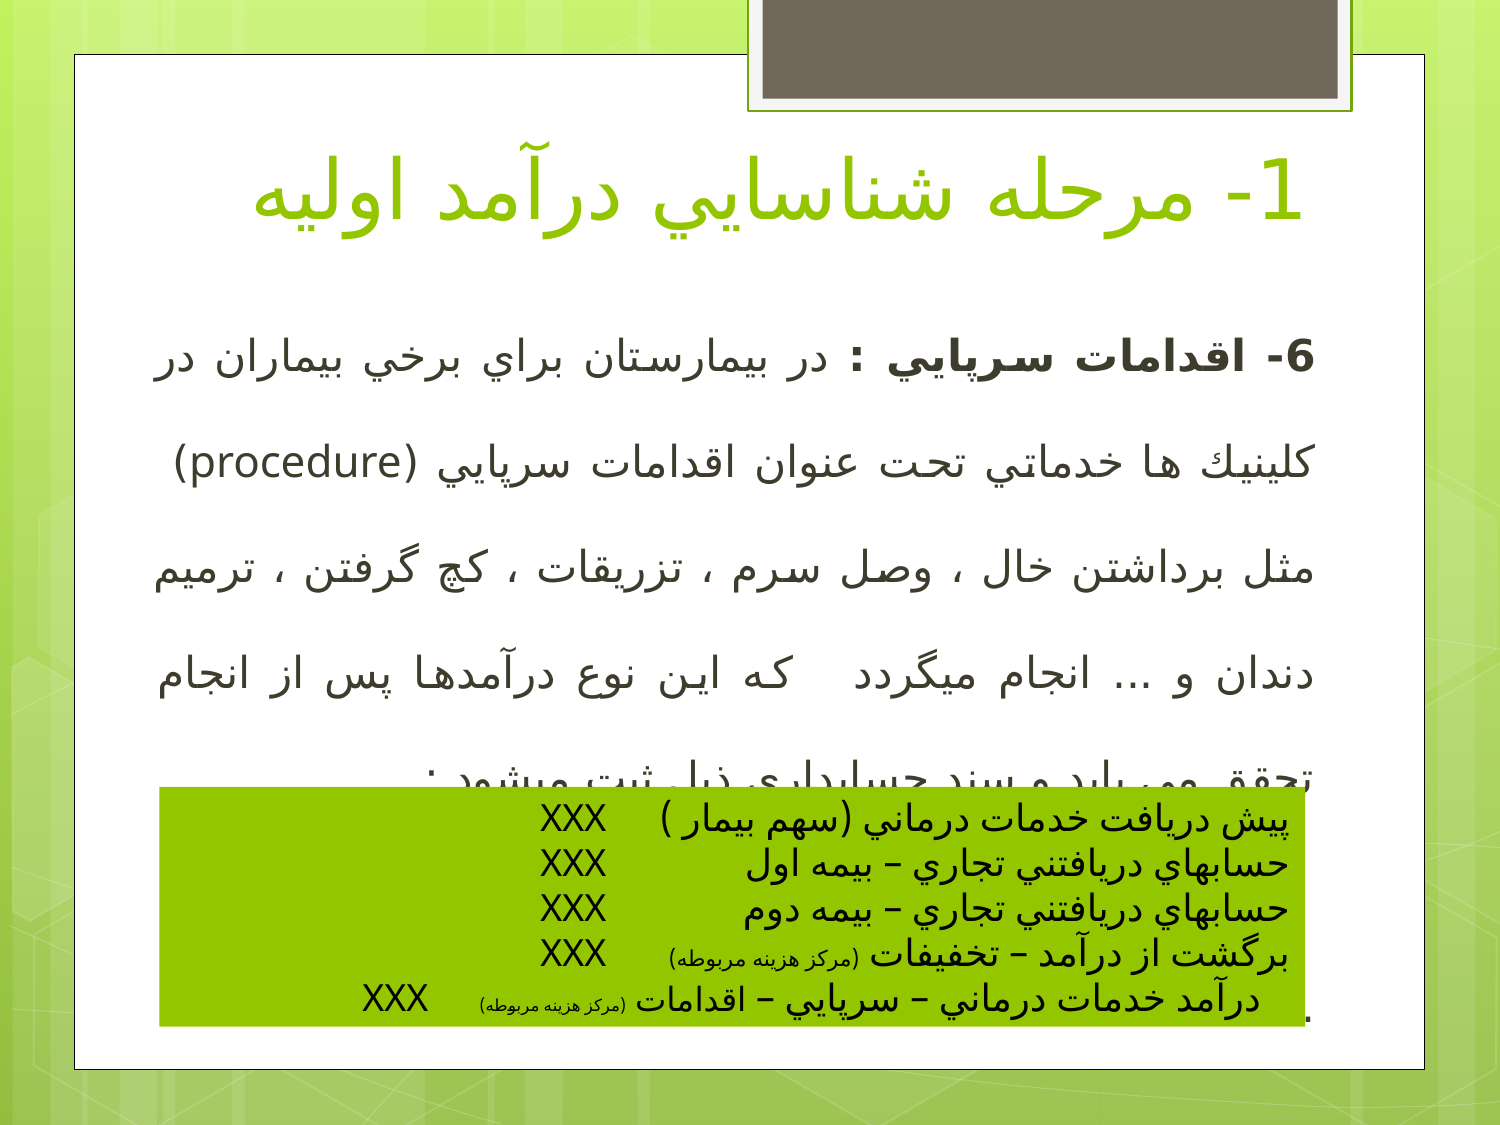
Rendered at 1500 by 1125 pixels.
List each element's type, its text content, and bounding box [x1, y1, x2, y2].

title 1- مرحله شناسايي درآمد اوليه [171, 125, 1324, 244]
list 6- اقدامات سرپايي : در بيمارستان براي برخي بيماران در كلينيك ها خدماتي تحت عنوان اقدامات سرپايي (procedure) مثل برداشتن خال ، وصل سرم ، تزريقات ، كچ گرفتن ، ترميم دندان و ... انجام ميگردد كه اين نوع درآمدها پس از انجام تحقق مي يابد و سند حسابداري ذيل ثبت ميشود : . [135, 267, 1341, 1047]
text_box پيش دريافت خدمات درماني (سهم بيمار ) XXX حسابهاي دريافتني تجاري – بيمه اول XXX حسابهاي دريافتني تجاري – بيمه دوم XXX برگشت از درآمد – تخفيفات (مركز هزينه مربوطه) XXX درآمد خدمات درماني – سرپايي – اقدامات (مركز هزينه مربوطه) XXX [159, 786, 1306, 1027]
